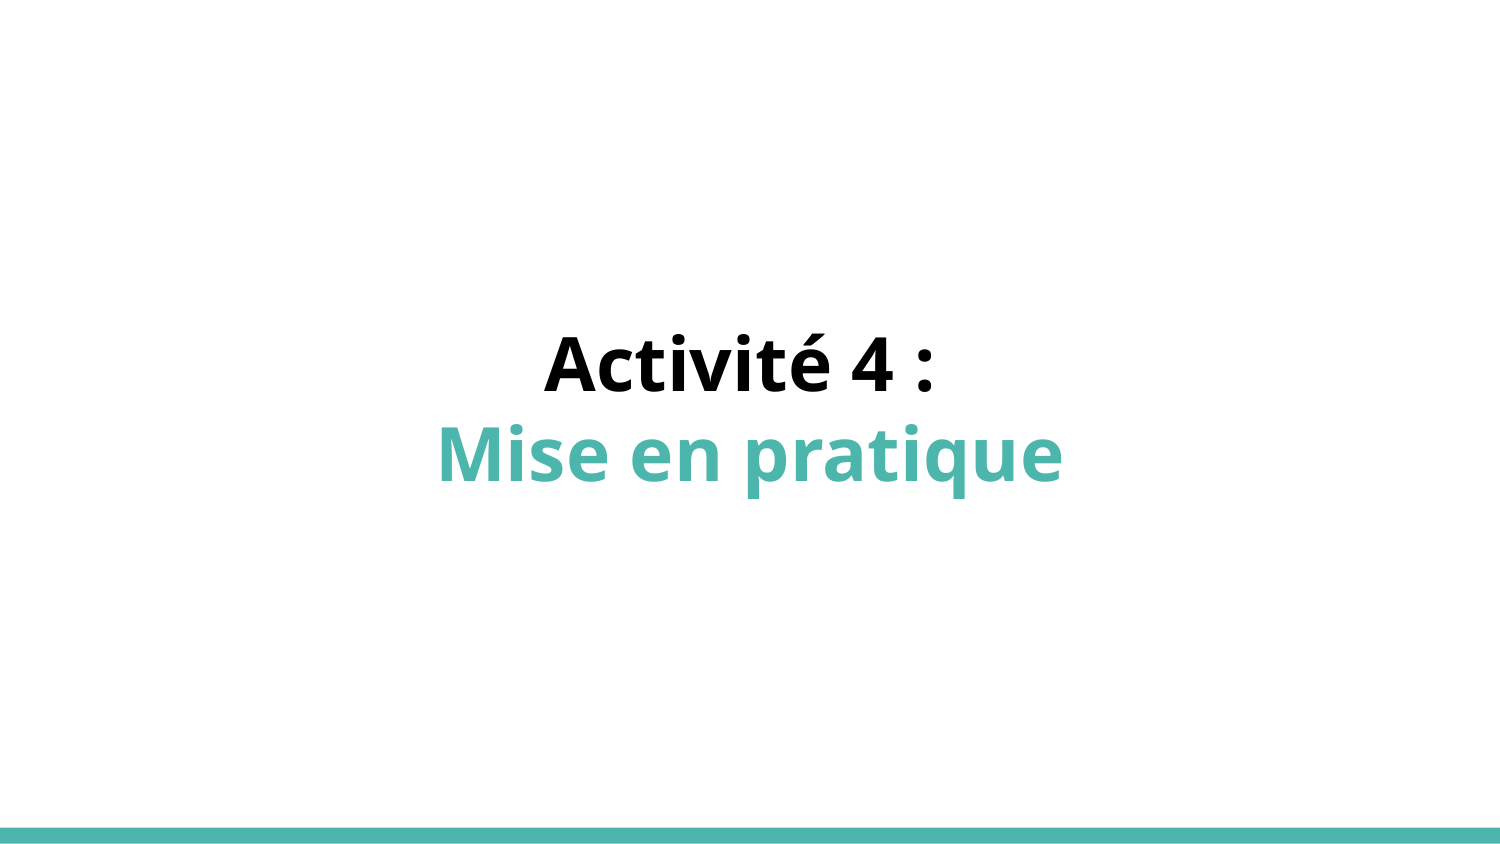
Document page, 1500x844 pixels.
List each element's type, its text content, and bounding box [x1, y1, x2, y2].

title Activité 4 : Mise en pratique [51, 301, 1449, 543]
